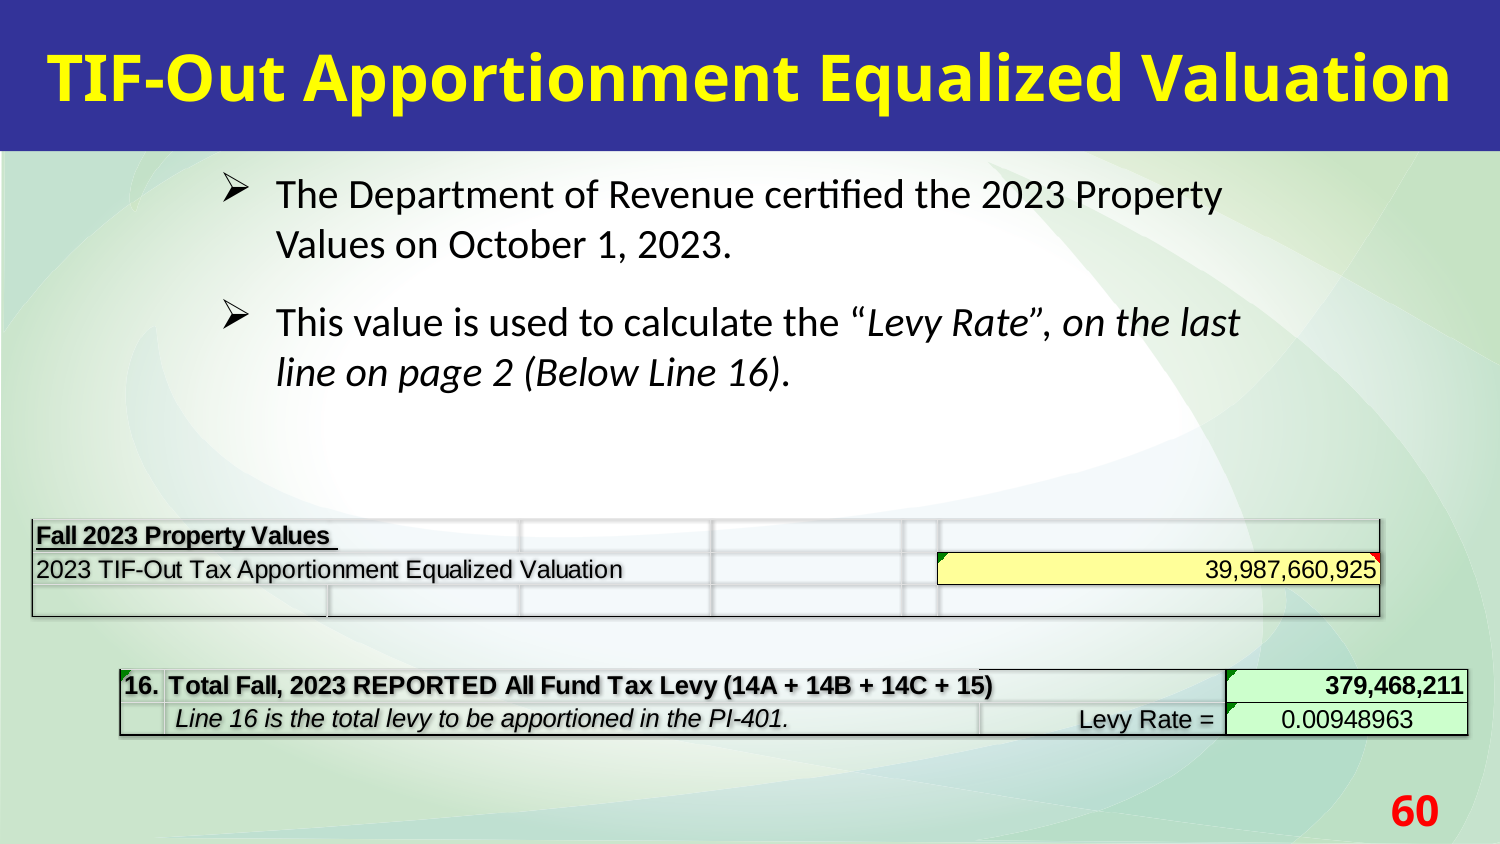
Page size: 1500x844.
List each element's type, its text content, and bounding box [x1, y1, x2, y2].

text_box The Department of Revenue certified the 2023 Property Values on October 1, 2023. This value is used to calculate the “Levy Rate”, on the last line on page 2 (Below Line 16). [187, 159, 1273, 402]
list TIF-Out Apportionment Equalized Valuation [0, 0, 1500, 152]
picture [31, 519, 1382, 618]
picture [119, 668, 1470, 737]
